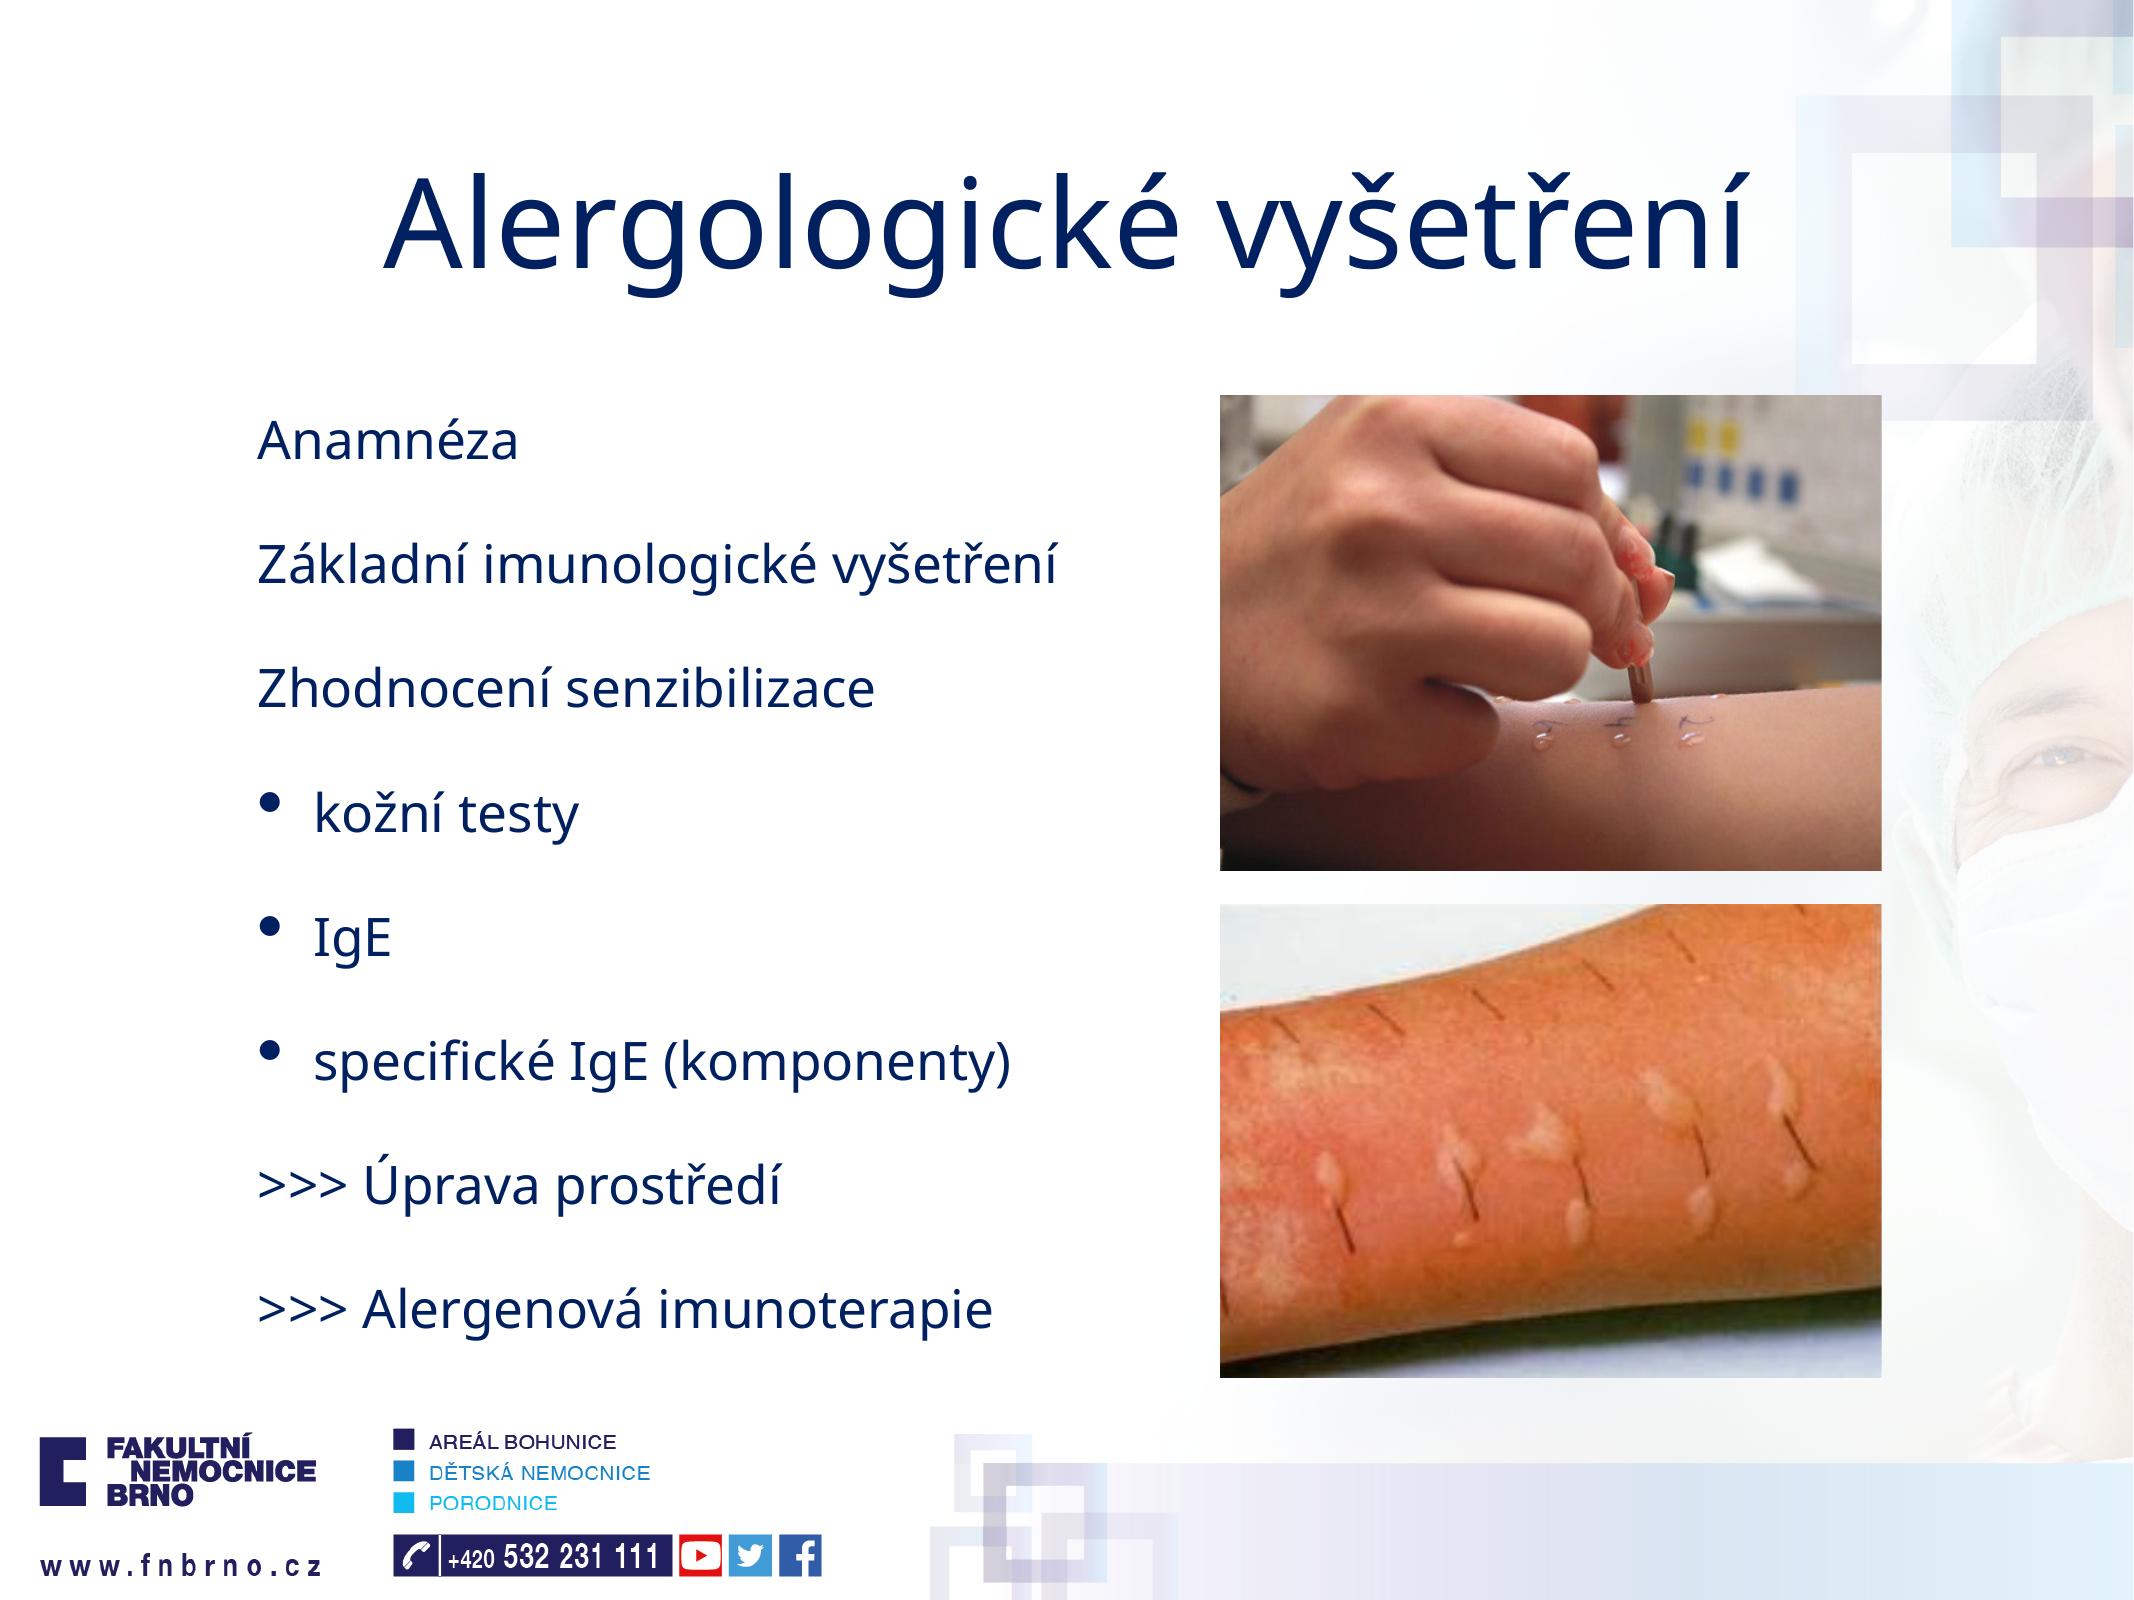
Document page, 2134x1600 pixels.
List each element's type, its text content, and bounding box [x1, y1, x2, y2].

title Alergologické vyšetření [155, 41, 1978, 397]
picture [0, 0, 2134, 1600]
list Anamnéza Základní imunologické vyšetření Zhodnocení senzibilizace kožní testy IgE specifické IgE (komponenty) >>> Úprava prostředí >>> Alergenová imunoterapie [249, 395, 1126, 1351]
